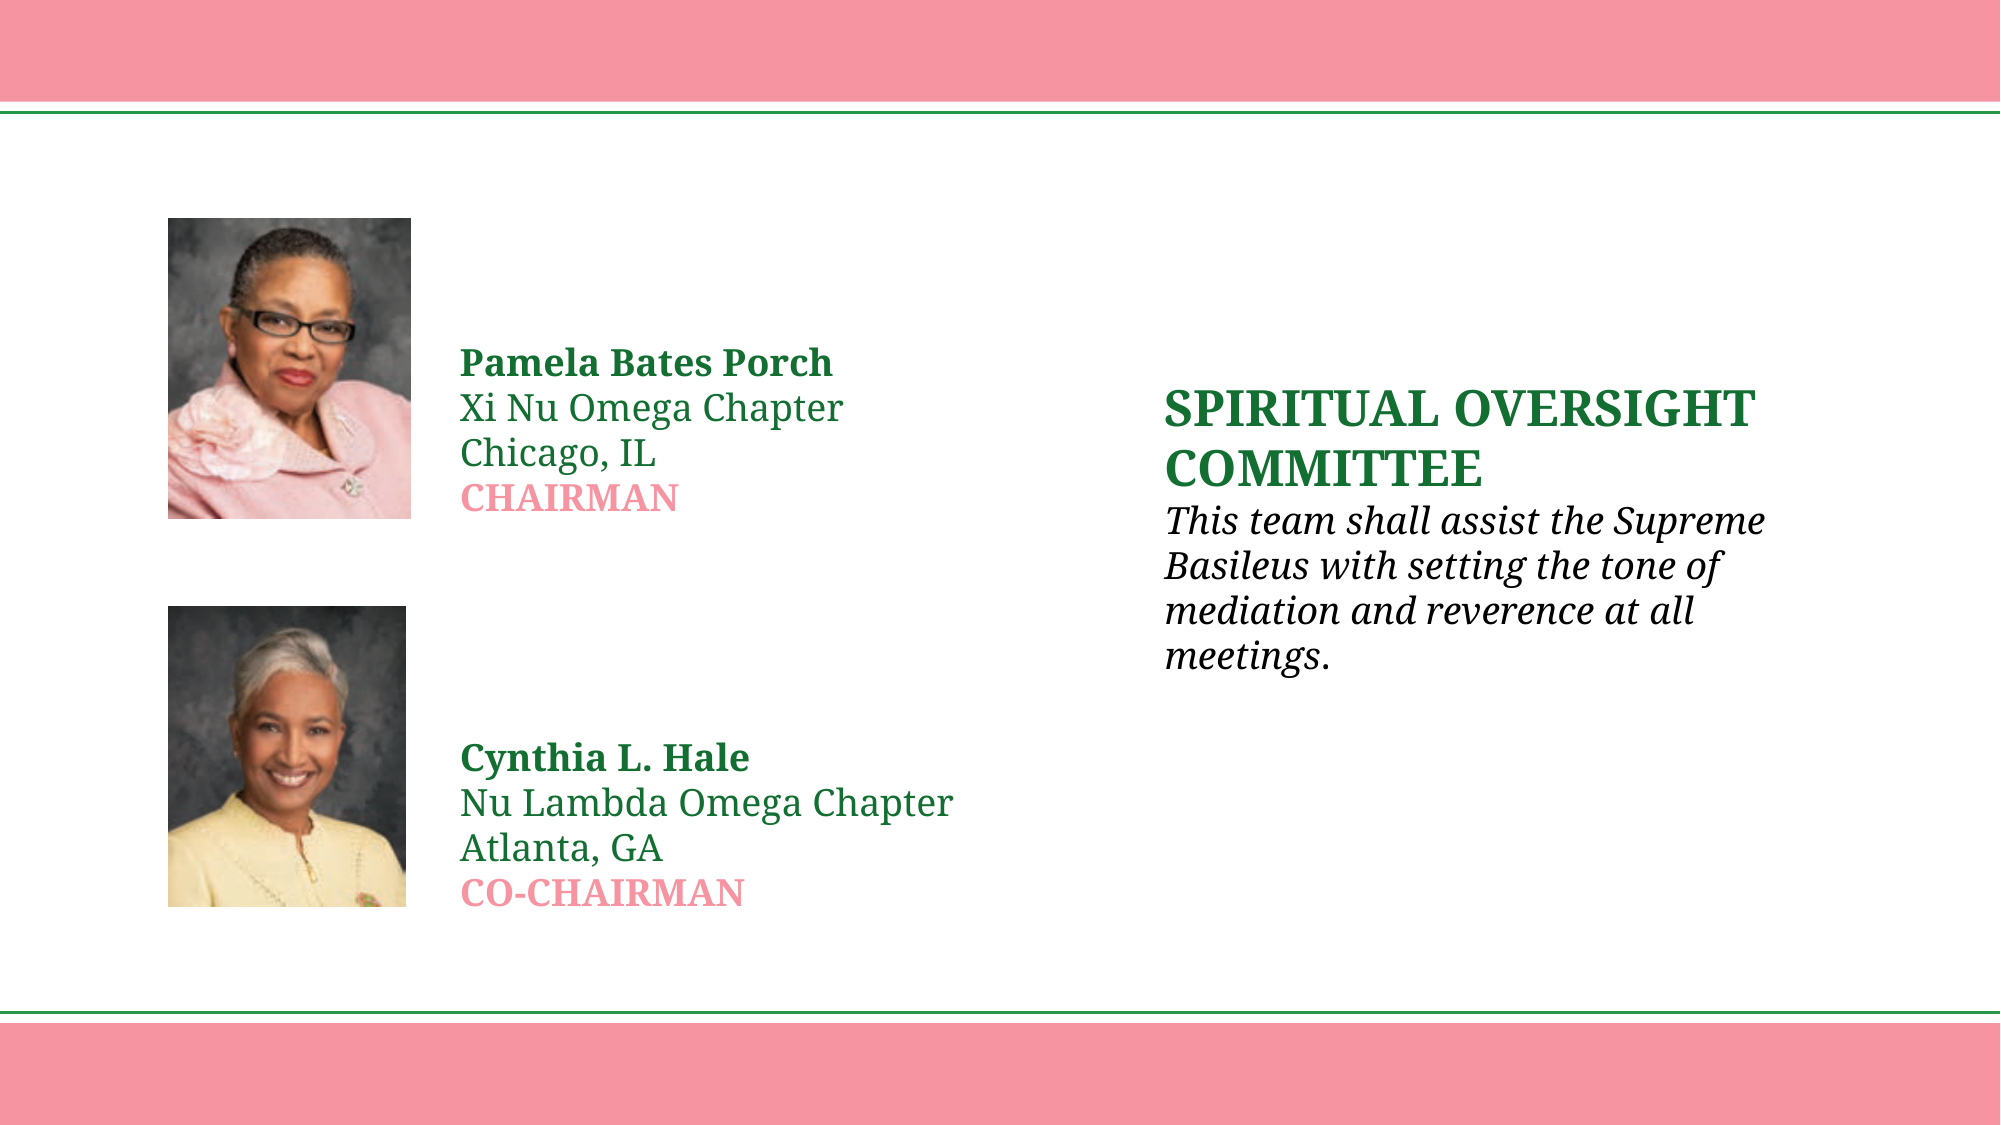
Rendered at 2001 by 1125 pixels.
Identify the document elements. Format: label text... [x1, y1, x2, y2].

text_box SPIRITUAL OVERSIGHT COMMITTEE This team shall assist the Supreme Basileus with setting the tone of mediation and reverence at all meetings. [1149, 369, 1870, 685]
picture [168, 218, 411, 519]
picture [168, 606, 406, 907]
text_box Pamela Bates Porch Xi Nu Omega Chapter Chicago, IL CHAIRMAN Cynthia L. Hale Nu Lambda Omega Chapter Atlanta, GA CO-CHAIRMAN [445, 332, 1000, 922]
